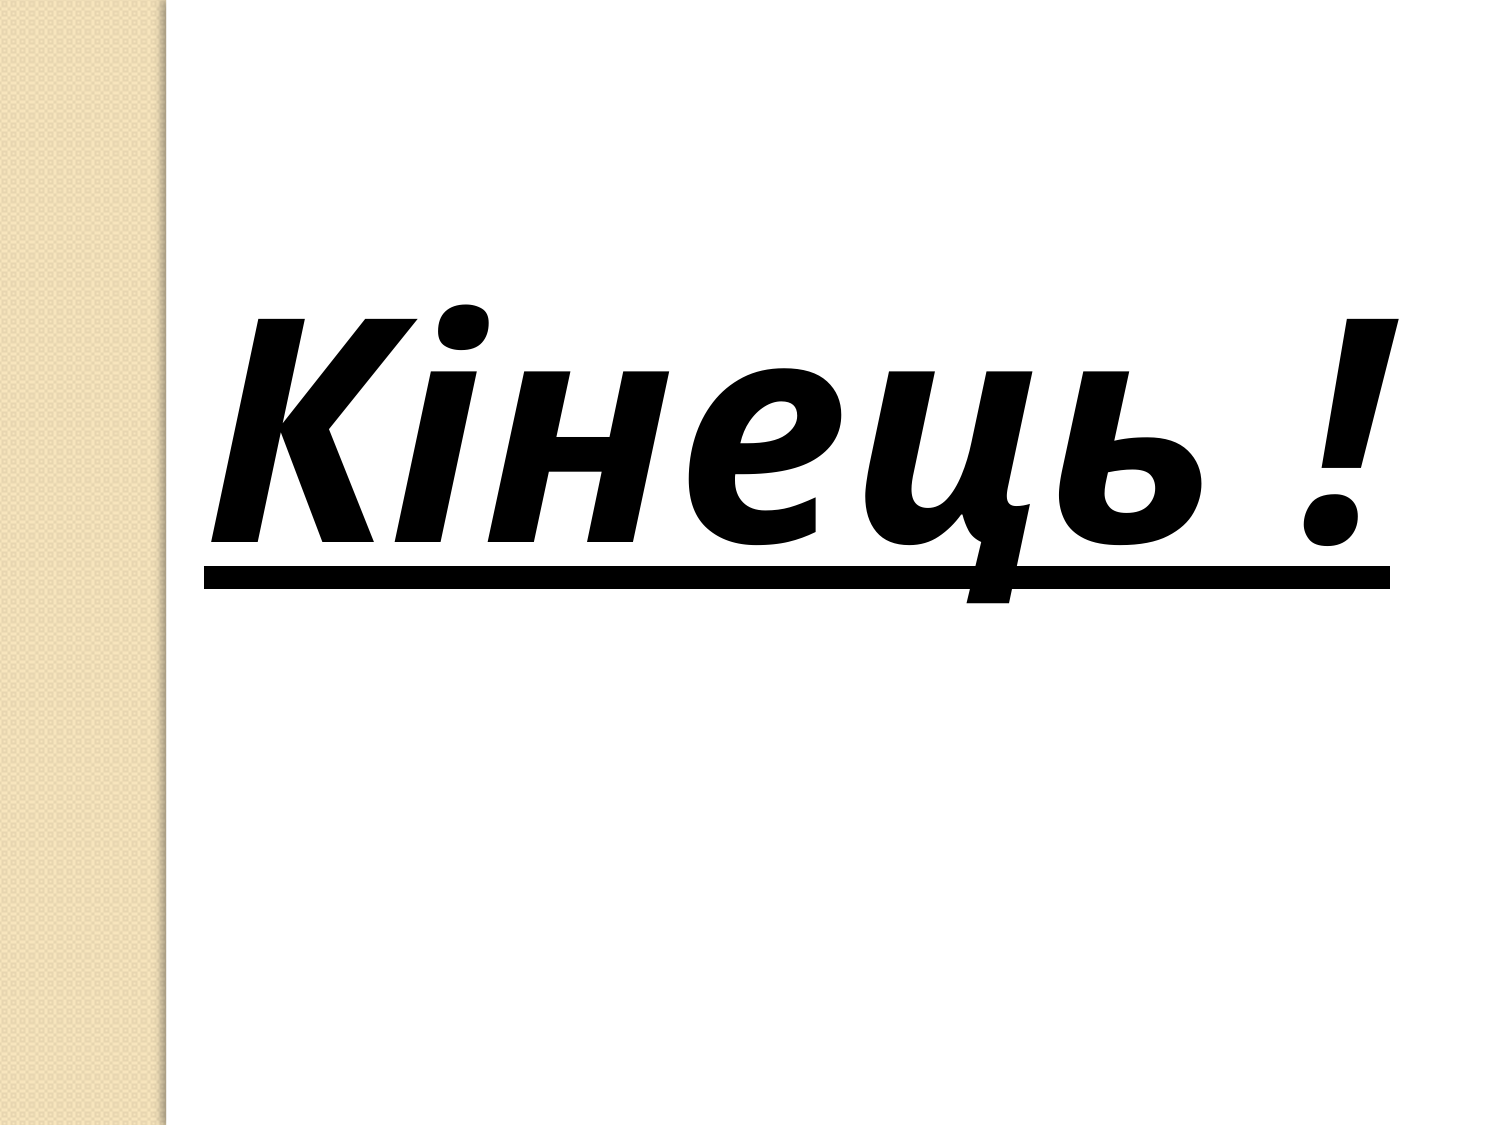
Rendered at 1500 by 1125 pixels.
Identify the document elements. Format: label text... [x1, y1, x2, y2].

text_box Кінець ! [46, 222, 1500, 613]
